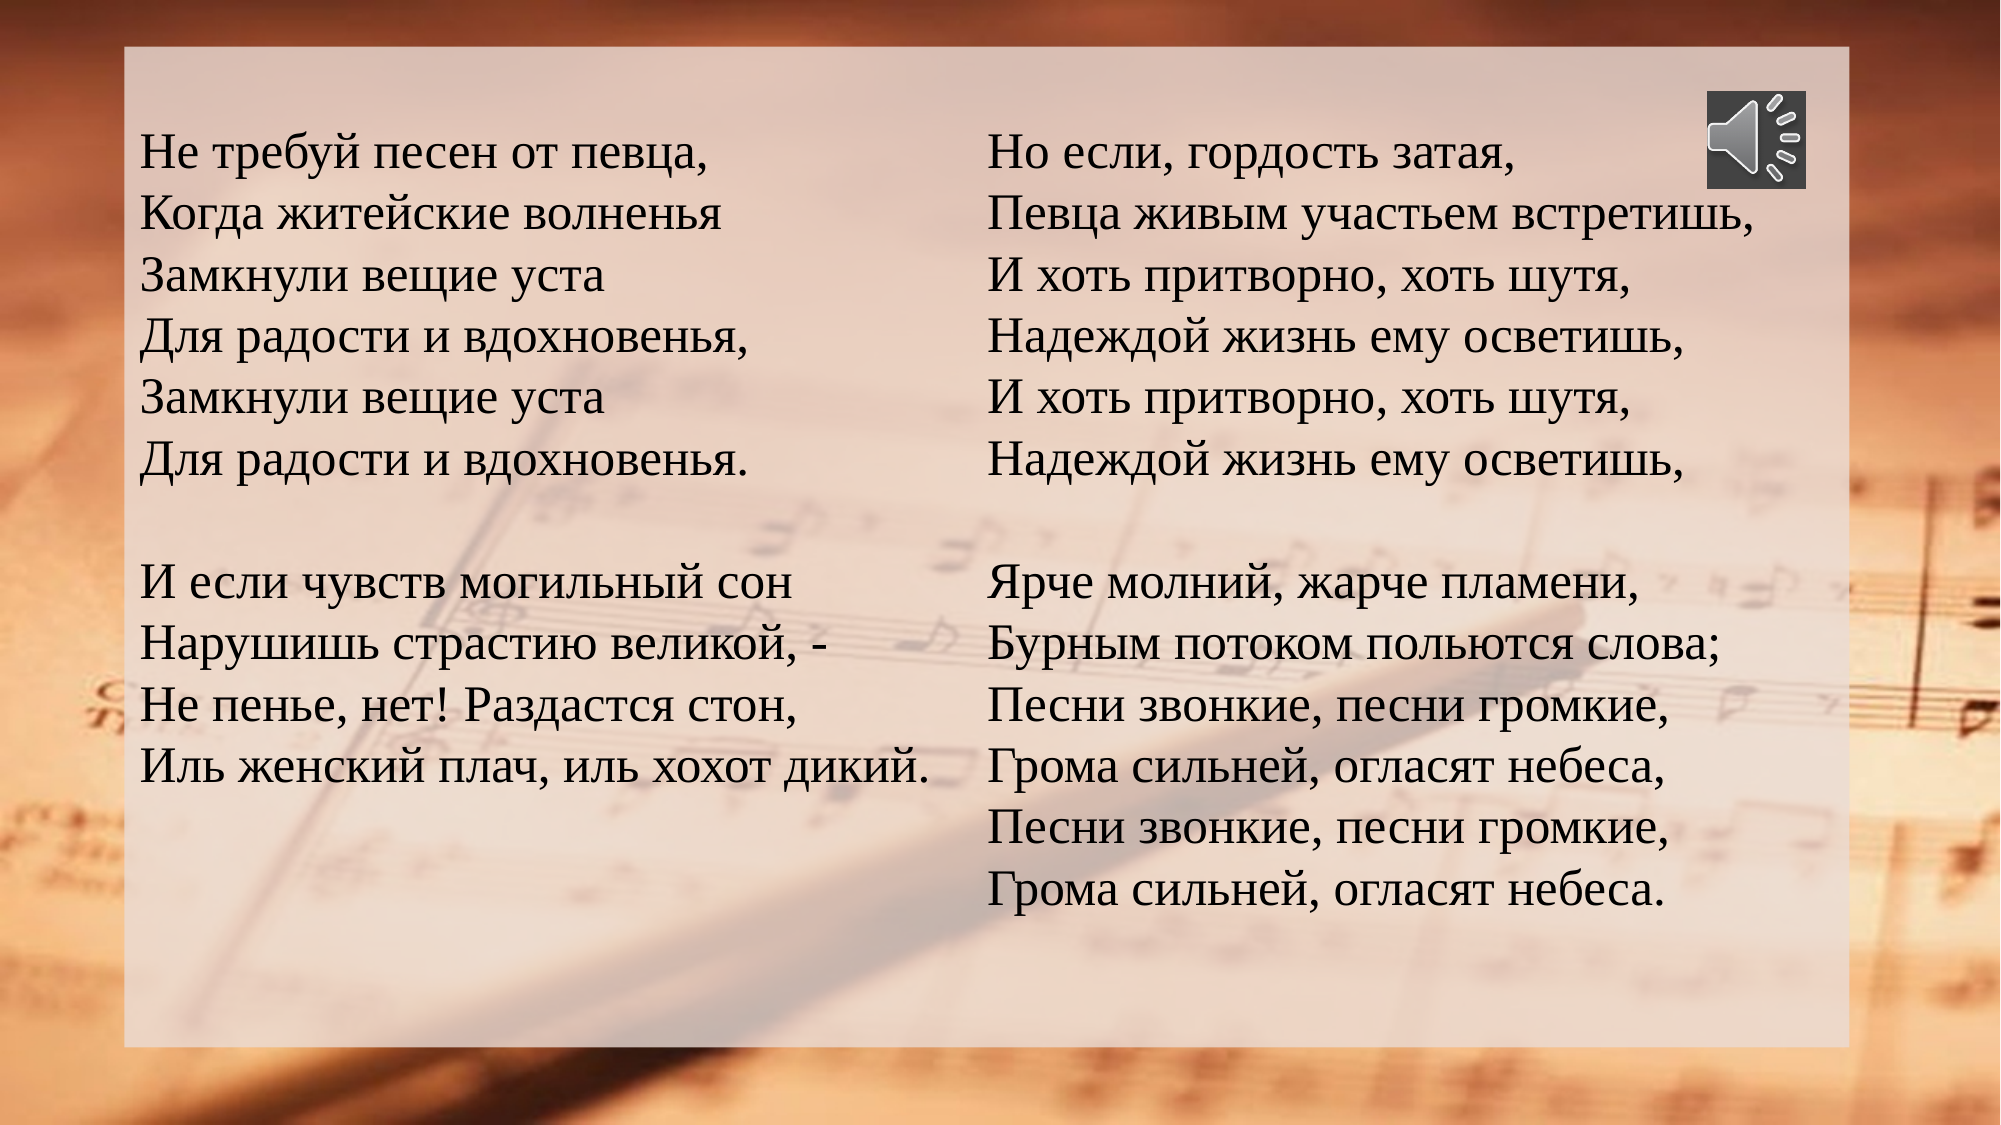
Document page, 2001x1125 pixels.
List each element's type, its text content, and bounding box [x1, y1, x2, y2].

title Не требуй песен от певца, Когда житейские волненья Замкнули вещие уста Для радости и вдохновенья, Замкнули вещие уста Для радости и вдохновенья. И если чувств могильный сон Нарушишь страстию великой, - Не пенье, нет! Раздастся стон, Иль женский плач, иль хохот дикий. Но если, гордость затая, Певца живым участьем встретишь, И хоть притворно, хоть шутя, Надеждой жизнь ему осветишь, И хоть притворно, хоть шутя, Надеждой жизнь ему осветишь, Ярче молний, жарче пламени, Бурным потоком польются слова; Песни звонкие, песни громкие, Грома сильней, огласят небеса, Песни звонкие, песни громкие, Грома сильней, огласят небеса. [124, 46, 1850, 1048]
picture [0, 0, 2001, 1125]
